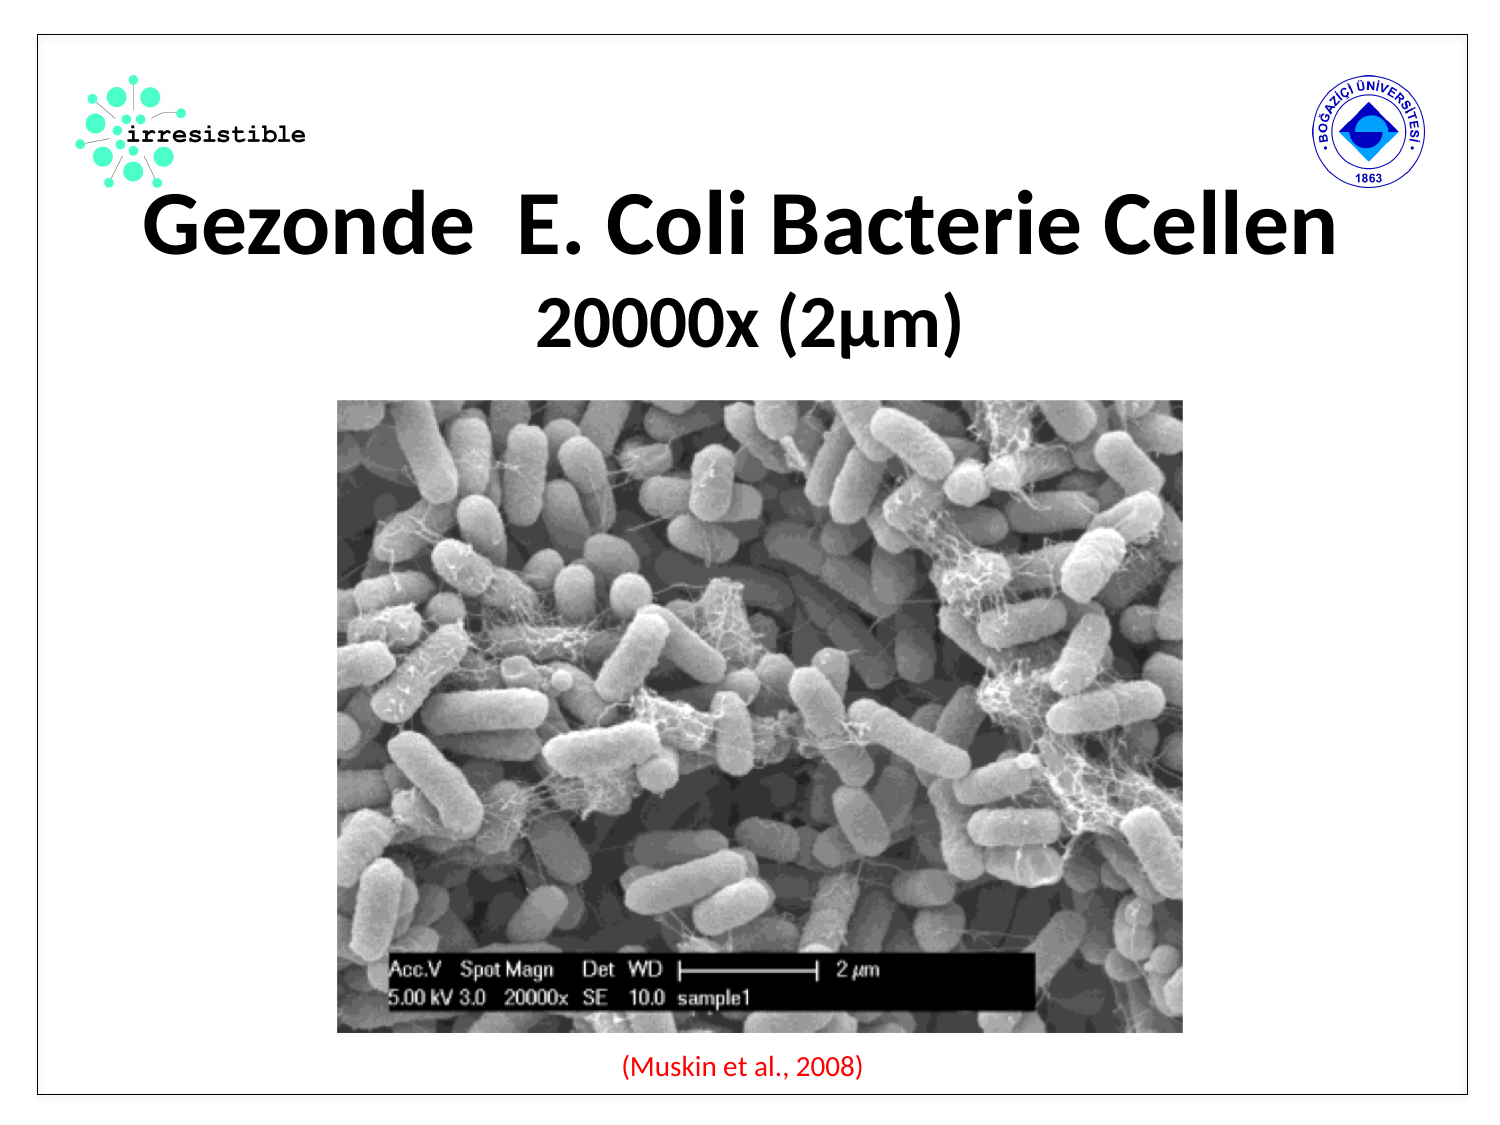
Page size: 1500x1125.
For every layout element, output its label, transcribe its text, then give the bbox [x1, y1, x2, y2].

text_box (Muskin et al., 2008) [606, 1041, 906, 1090]
text_box [36, 34, 1468, 1096]
picture [336, 400, 1184, 1033]
picture [1312, 75, 1426, 189]
picture [74, 75, 305, 189]
